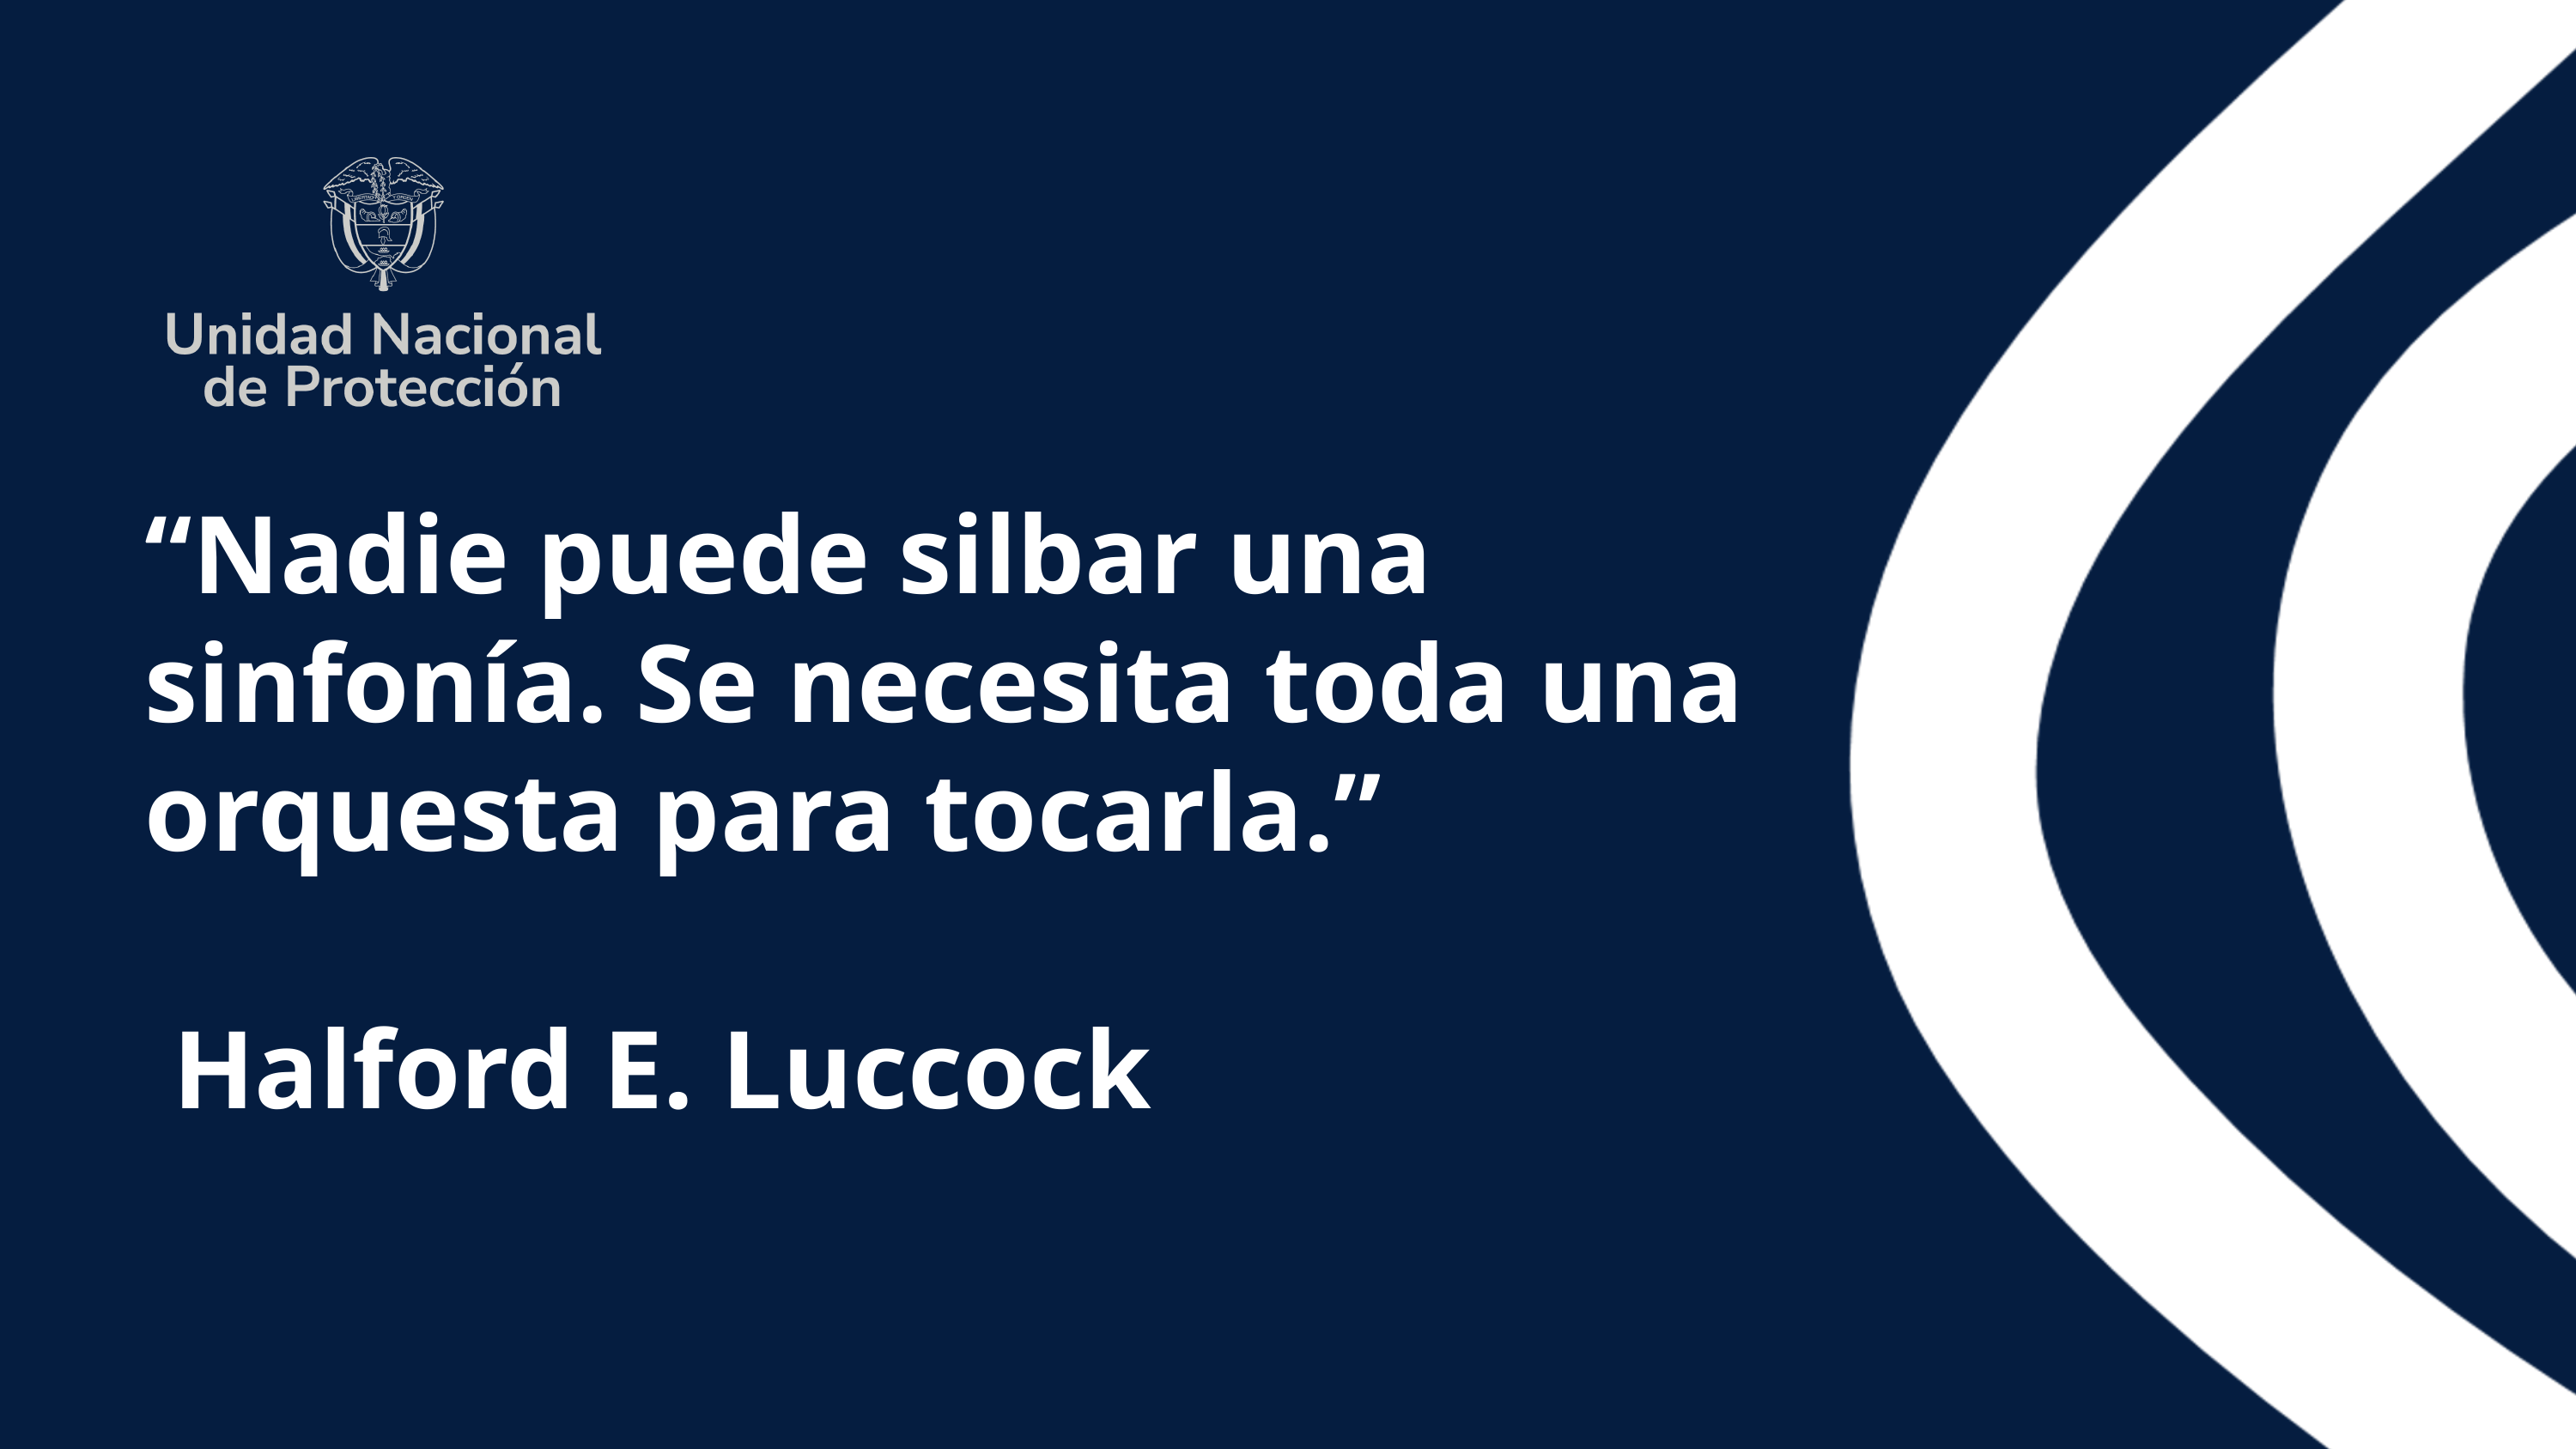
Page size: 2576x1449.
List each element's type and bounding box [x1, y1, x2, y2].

text_box [0, 0, 2576, 1449]
